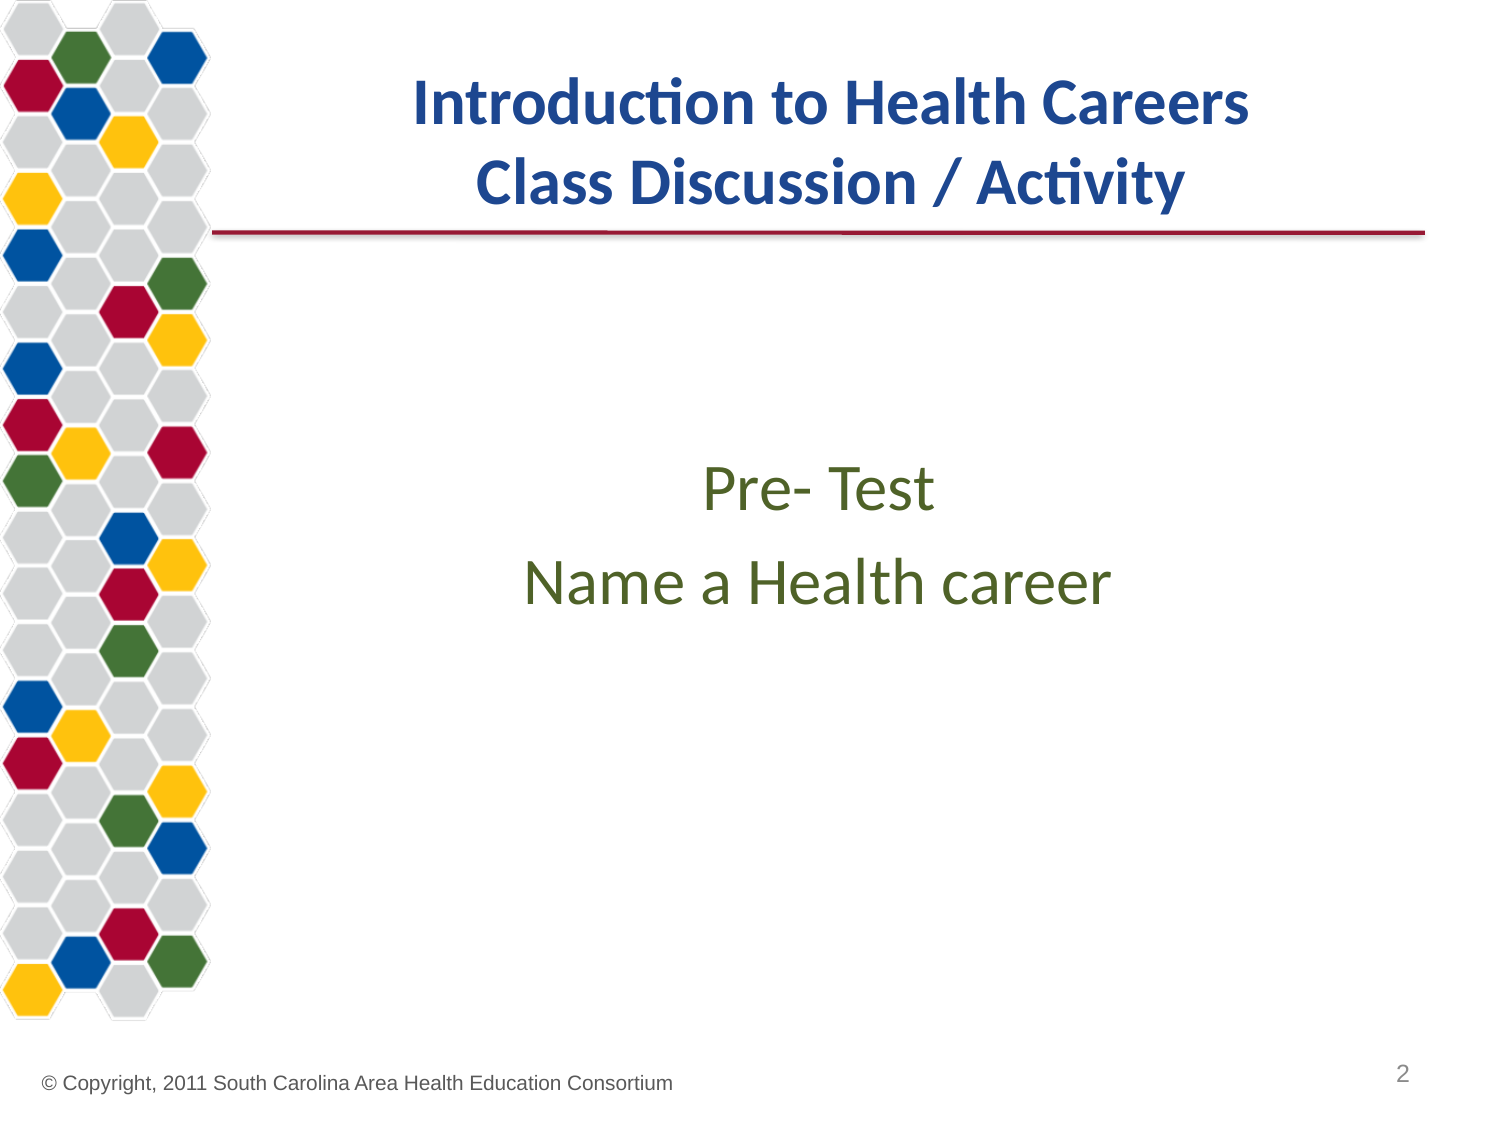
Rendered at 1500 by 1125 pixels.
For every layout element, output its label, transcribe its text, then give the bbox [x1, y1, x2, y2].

title Introduction to Health Careers Class Discussion / Activity [225, 50, 1438, 225]
list Pre- Test Name a Health career [212, 249, 1426, 993]
slide_number 2 [1313, 1042, 1425, 1103]
